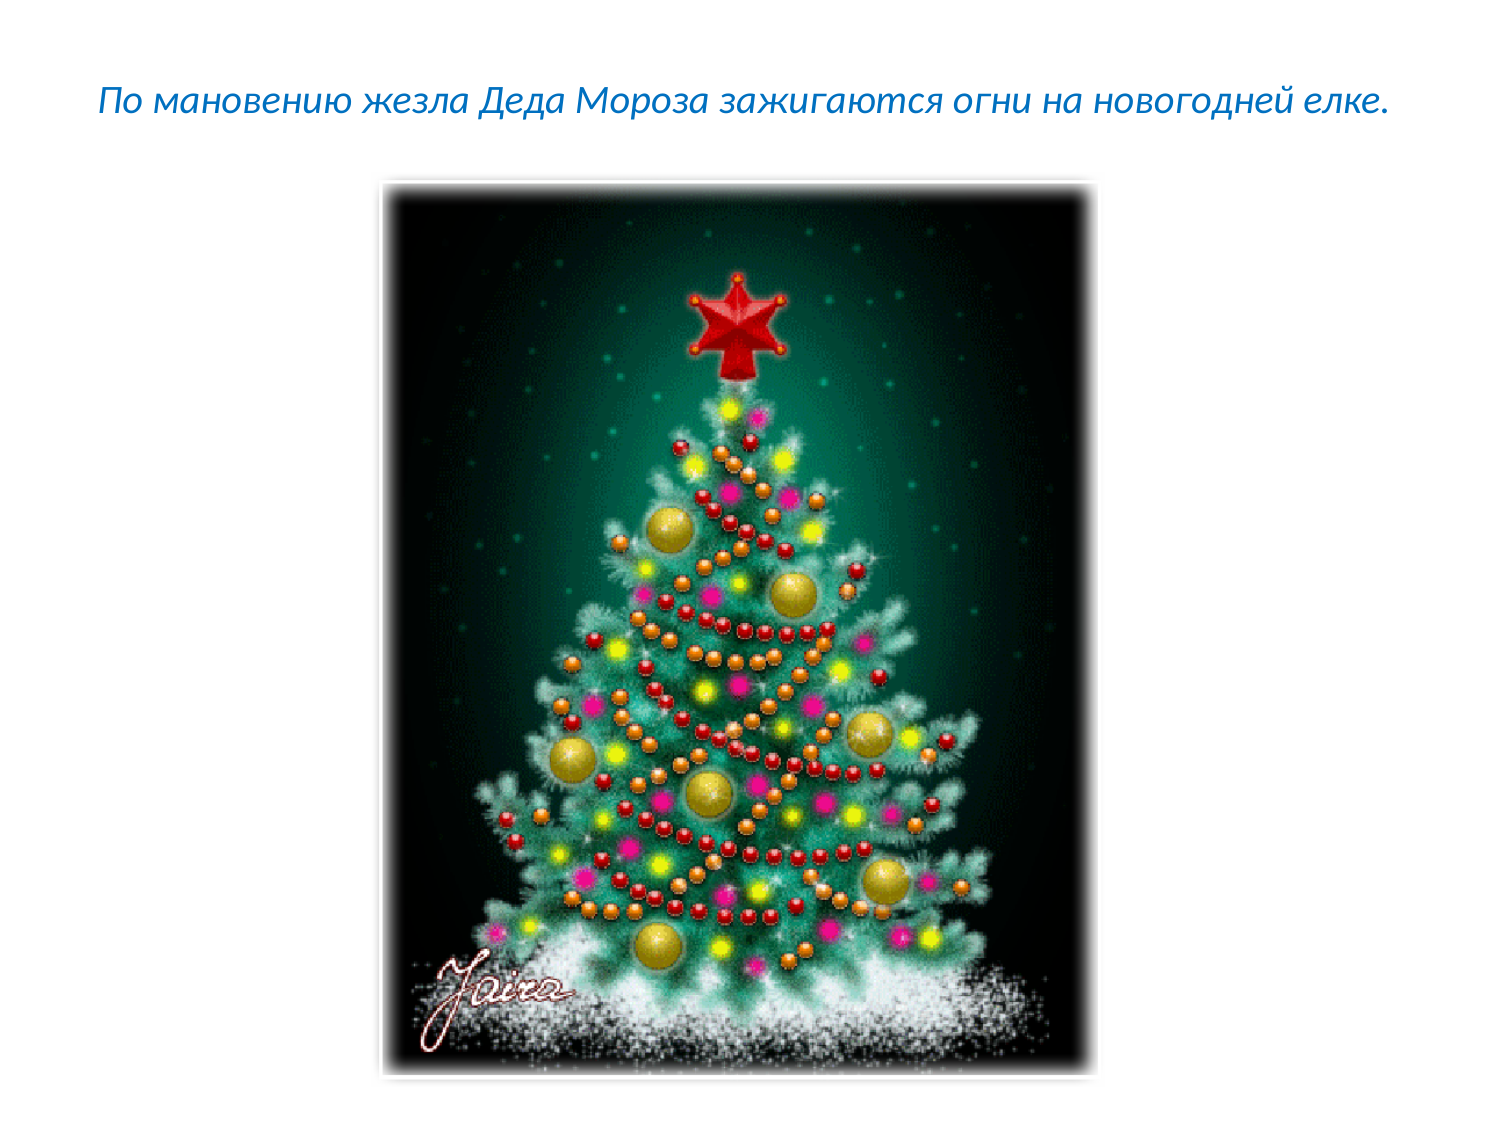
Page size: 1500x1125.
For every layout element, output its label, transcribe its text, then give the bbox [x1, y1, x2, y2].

title По мановению жезла Деда Мороза зажигаются огни на новогодней елке. [75, 0, 1425, 185]
picture [371, 172, 1105, 1089]
